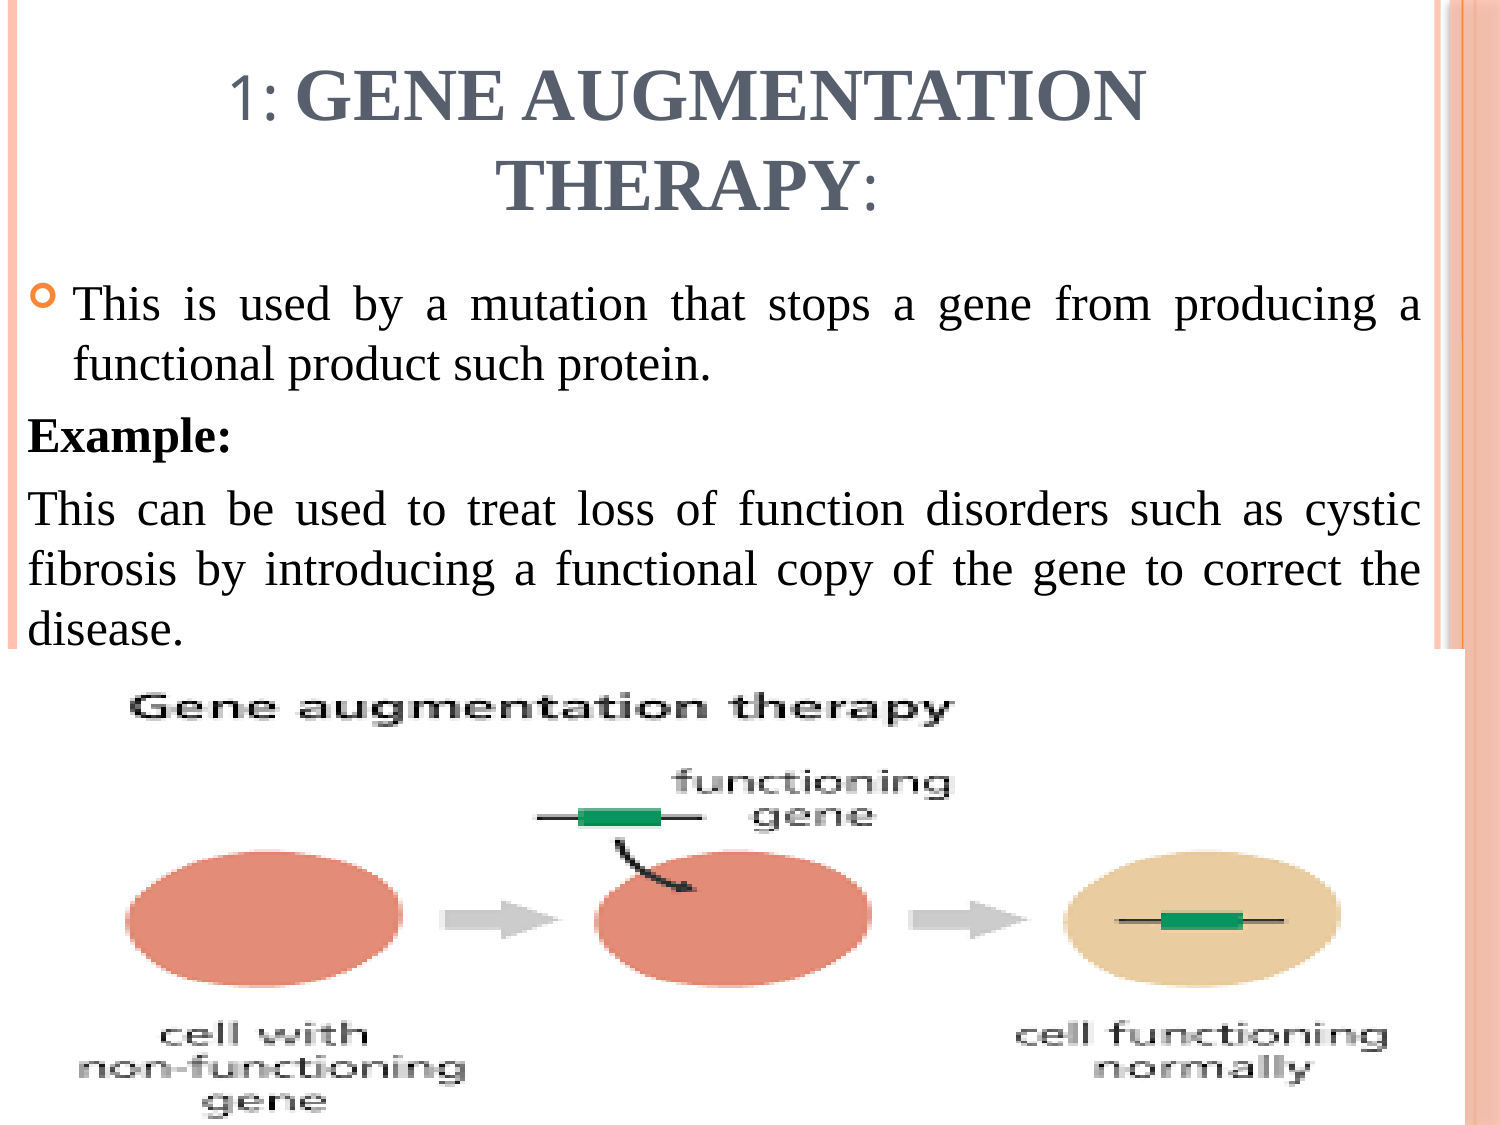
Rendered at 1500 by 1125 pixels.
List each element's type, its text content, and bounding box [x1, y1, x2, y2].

picture [1, 649, 1466, 1125]
title 1: Gene augmentation therapy: [75, 45, 1300, 233]
list This is used by a mutation that stops a gene from producing a functional product such protein. Example: This can be used to treat loss of function disorders such as cystic fibrosis by introducing a functional copy of the gene to correct the disease. [12, 262, 1438, 646]
